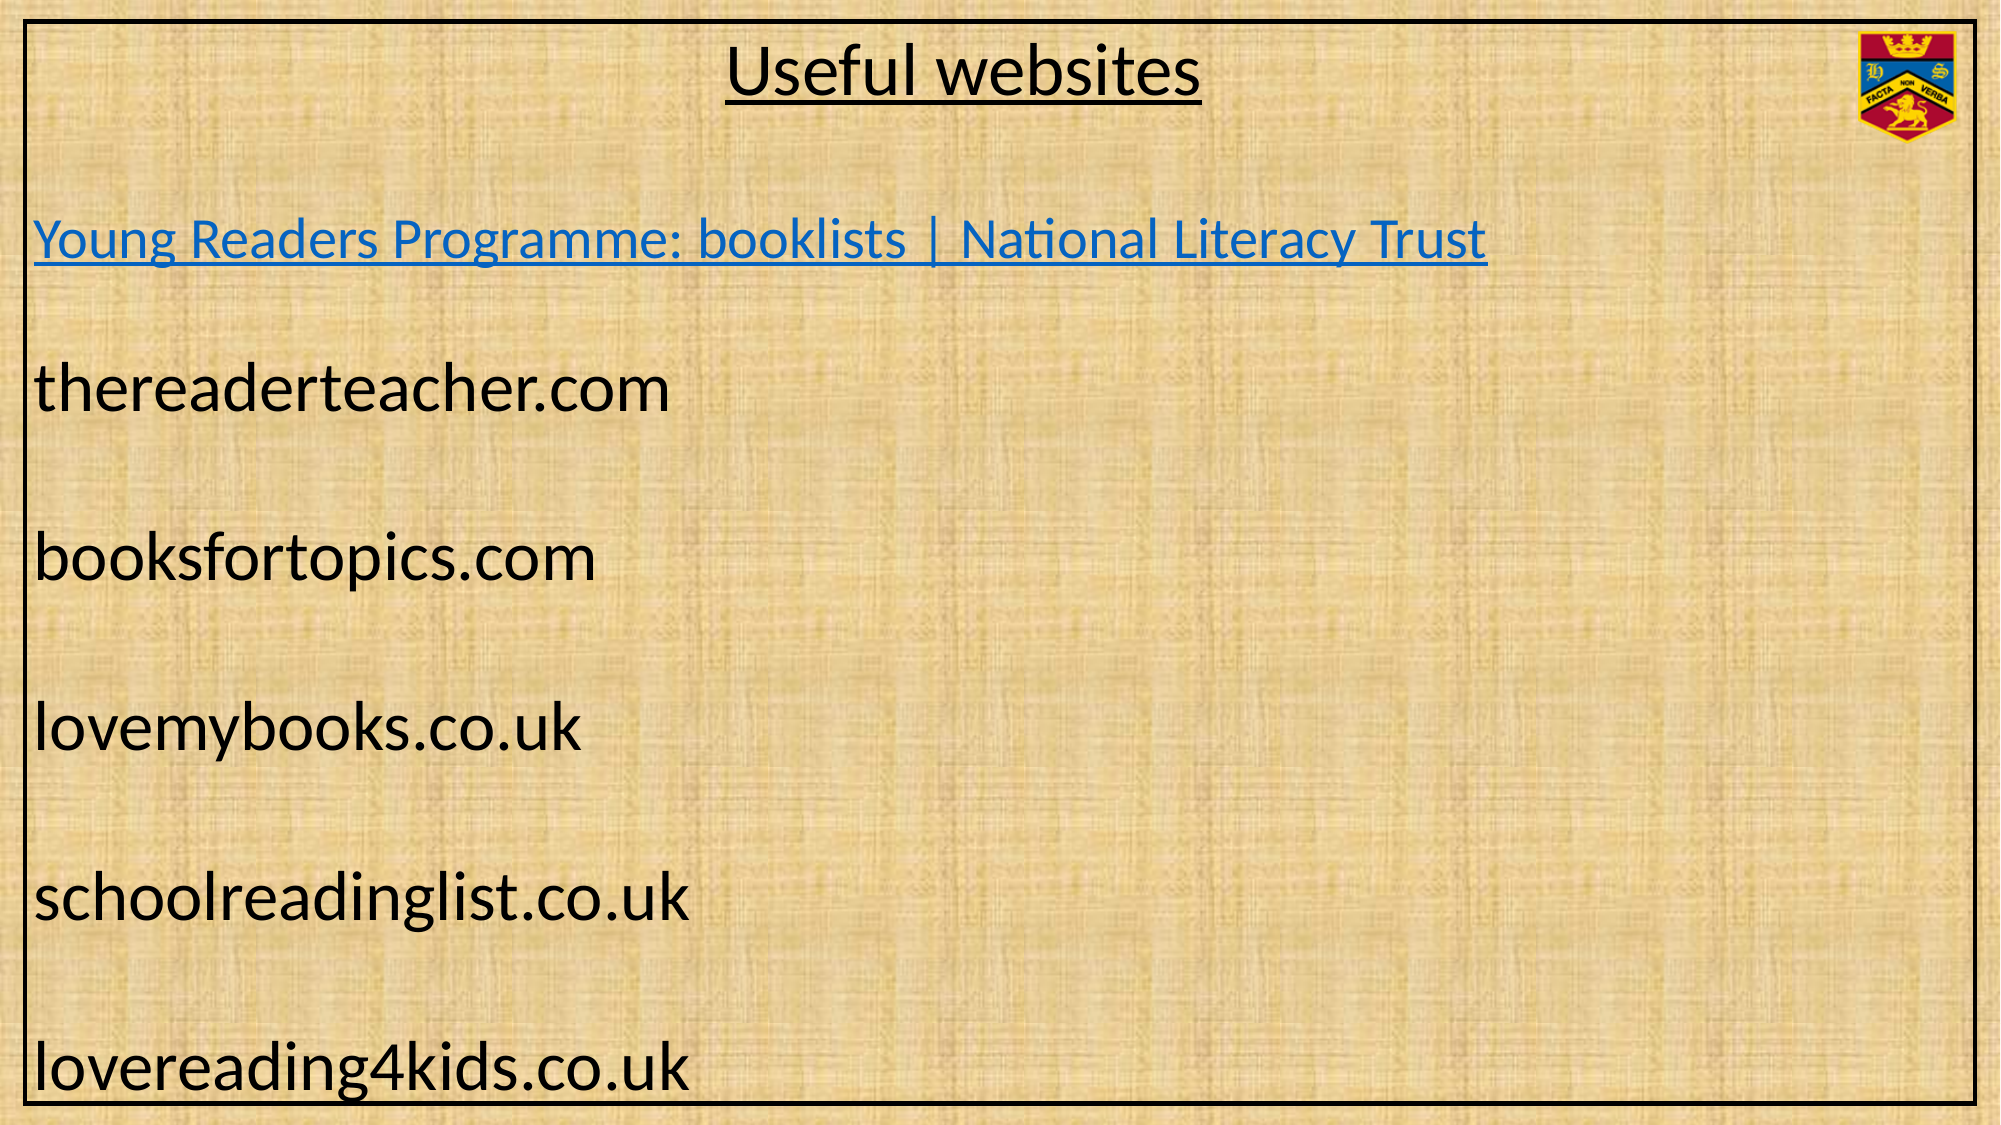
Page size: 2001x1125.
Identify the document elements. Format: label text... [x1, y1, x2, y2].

text_box Useful websites Young Readers Programme: booklists | National Literacy Trust thereaderteacher.com booksfortopics.com lovemybooks.co.uk schoolreadinglist.co.uk lovereading4kids.co.uk [18, 12, 1909, 1125]
picture [0, 0, 2001, 1125]
text_box [1909, 20, 1976, 1105]
picture [1858, 31, 1958, 145]
